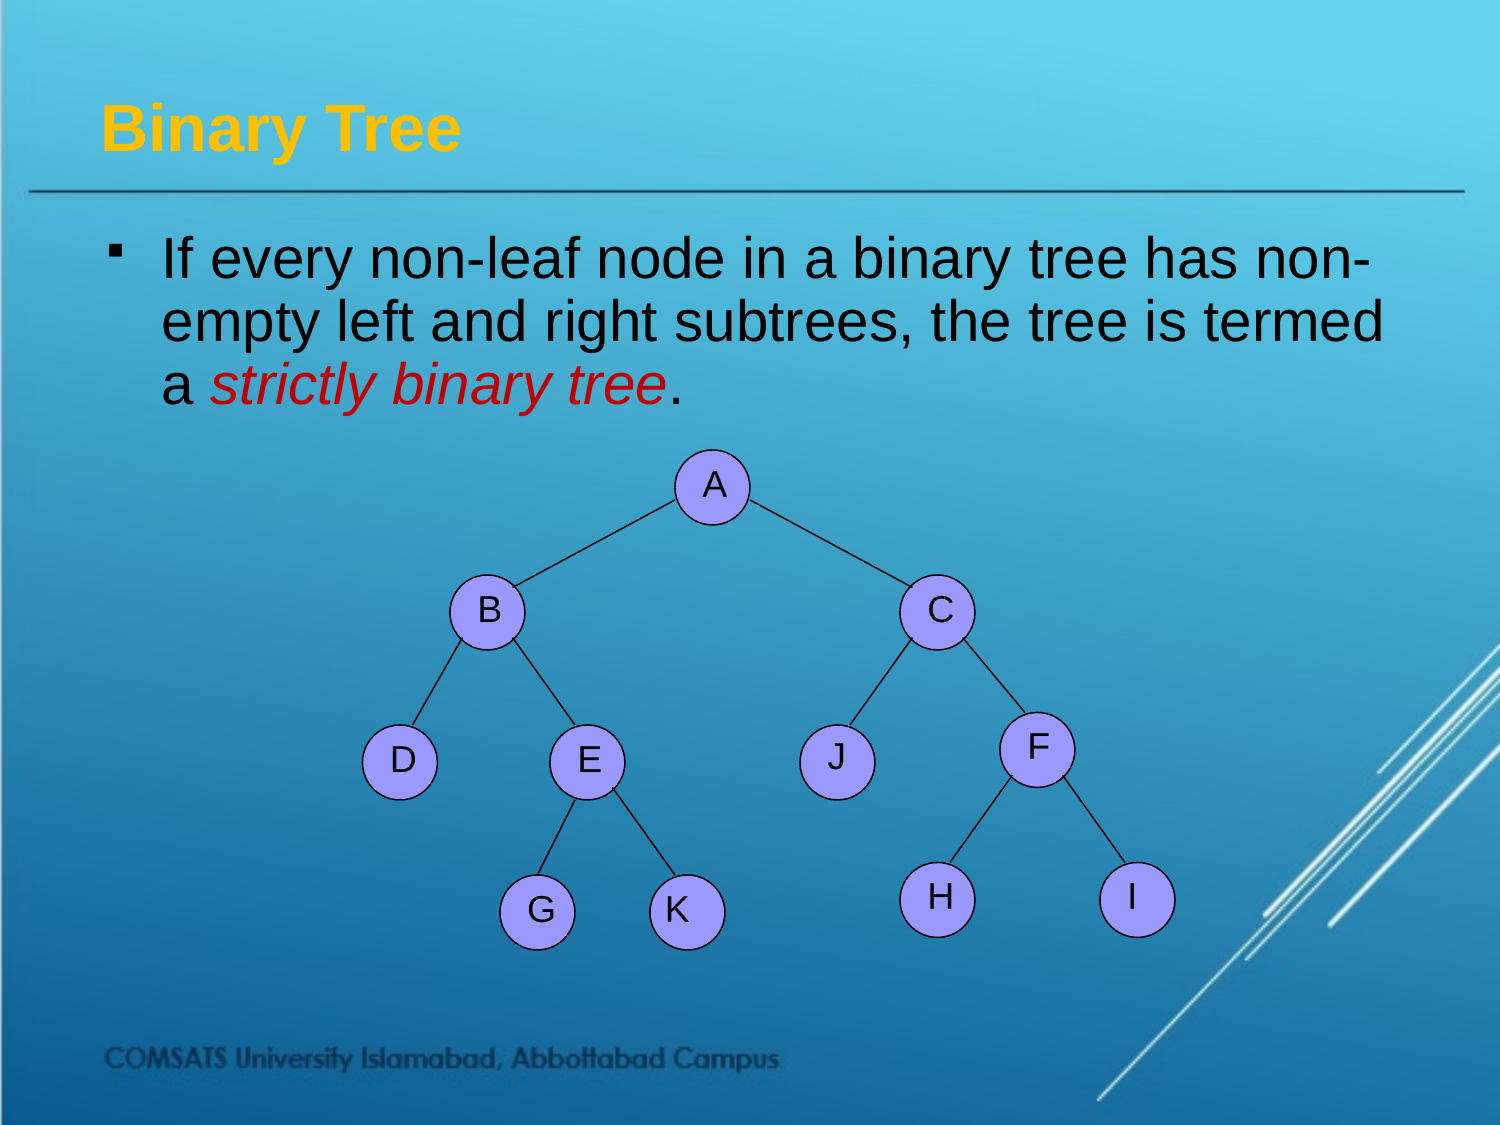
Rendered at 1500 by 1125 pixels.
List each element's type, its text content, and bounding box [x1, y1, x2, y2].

title Binary Tree [85, 58, 1420, 173]
text_box I [1112, 864, 1175, 925]
list If every non-leaf node in a binary tree has non-empty left and right subtrees, the tree is termed a strictly binary tree. [90, 220, 1425, 963]
text_box H [912, 864, 963, 925]
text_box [612, 787, 726, 951]
picture [0, 0, 1500, 1125]
text_box [499, 885, 566, 950]
text_box D [374, 727, 438, 787]
text_box [899, 872, 975, 938]
text_box [999, 722, 1075, 788]
text_box G [512, 877, 575, 937]
text_box F [1012, 714, 1063, 775]
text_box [674, 449, 751, 526]
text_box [799, 637, 913, 801]
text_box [449, 574, 526, 651]
text_box [362, 735, 429, 800]
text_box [549, 724, 626, 801]
text_box [1099, 872, 1166, 938]
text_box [899, 574, 976, 651]
